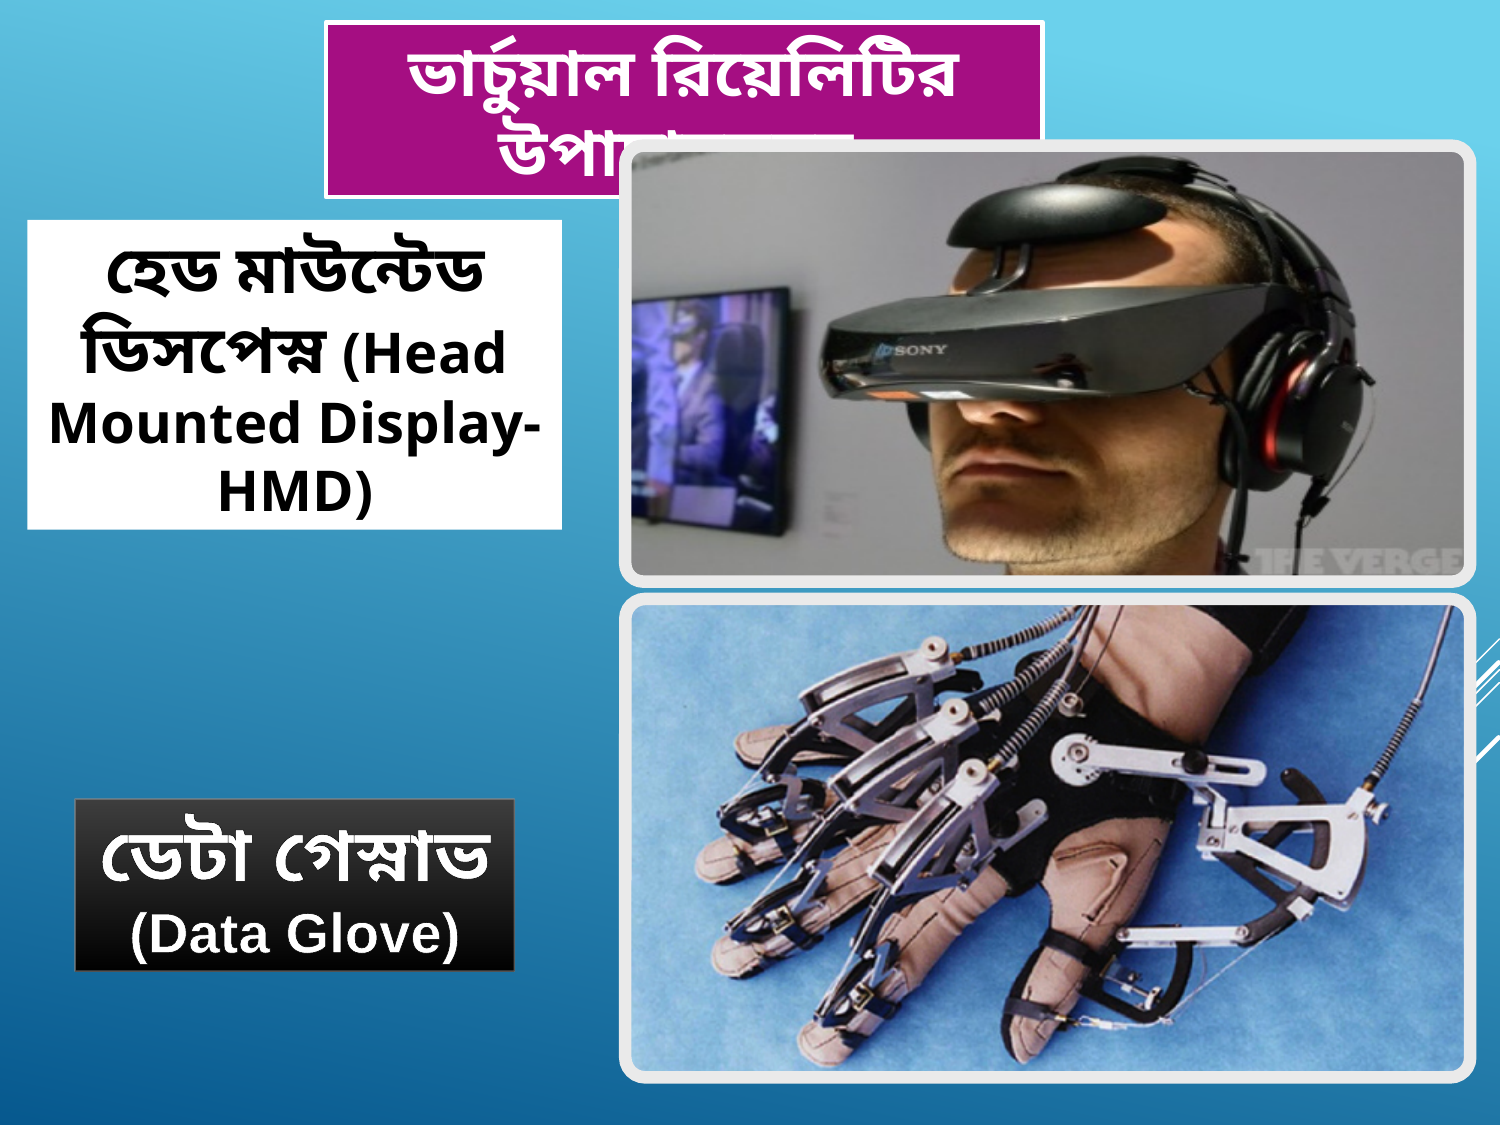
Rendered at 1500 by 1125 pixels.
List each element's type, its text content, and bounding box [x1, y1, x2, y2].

text_box ডেটা গেস্নাভ (Data Glove) [74, 798, 515, 972]
text_box হেড মাউন্টেড ডিসপেস্ন (Head Mounted Display-HMD) [27, 219, 562, 530]
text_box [625, 145, 1471, 1078]
text_box ভার্চুয়াল রিয়েলিটির উপাদানসমূহ [324, 20, 1045, 199]
